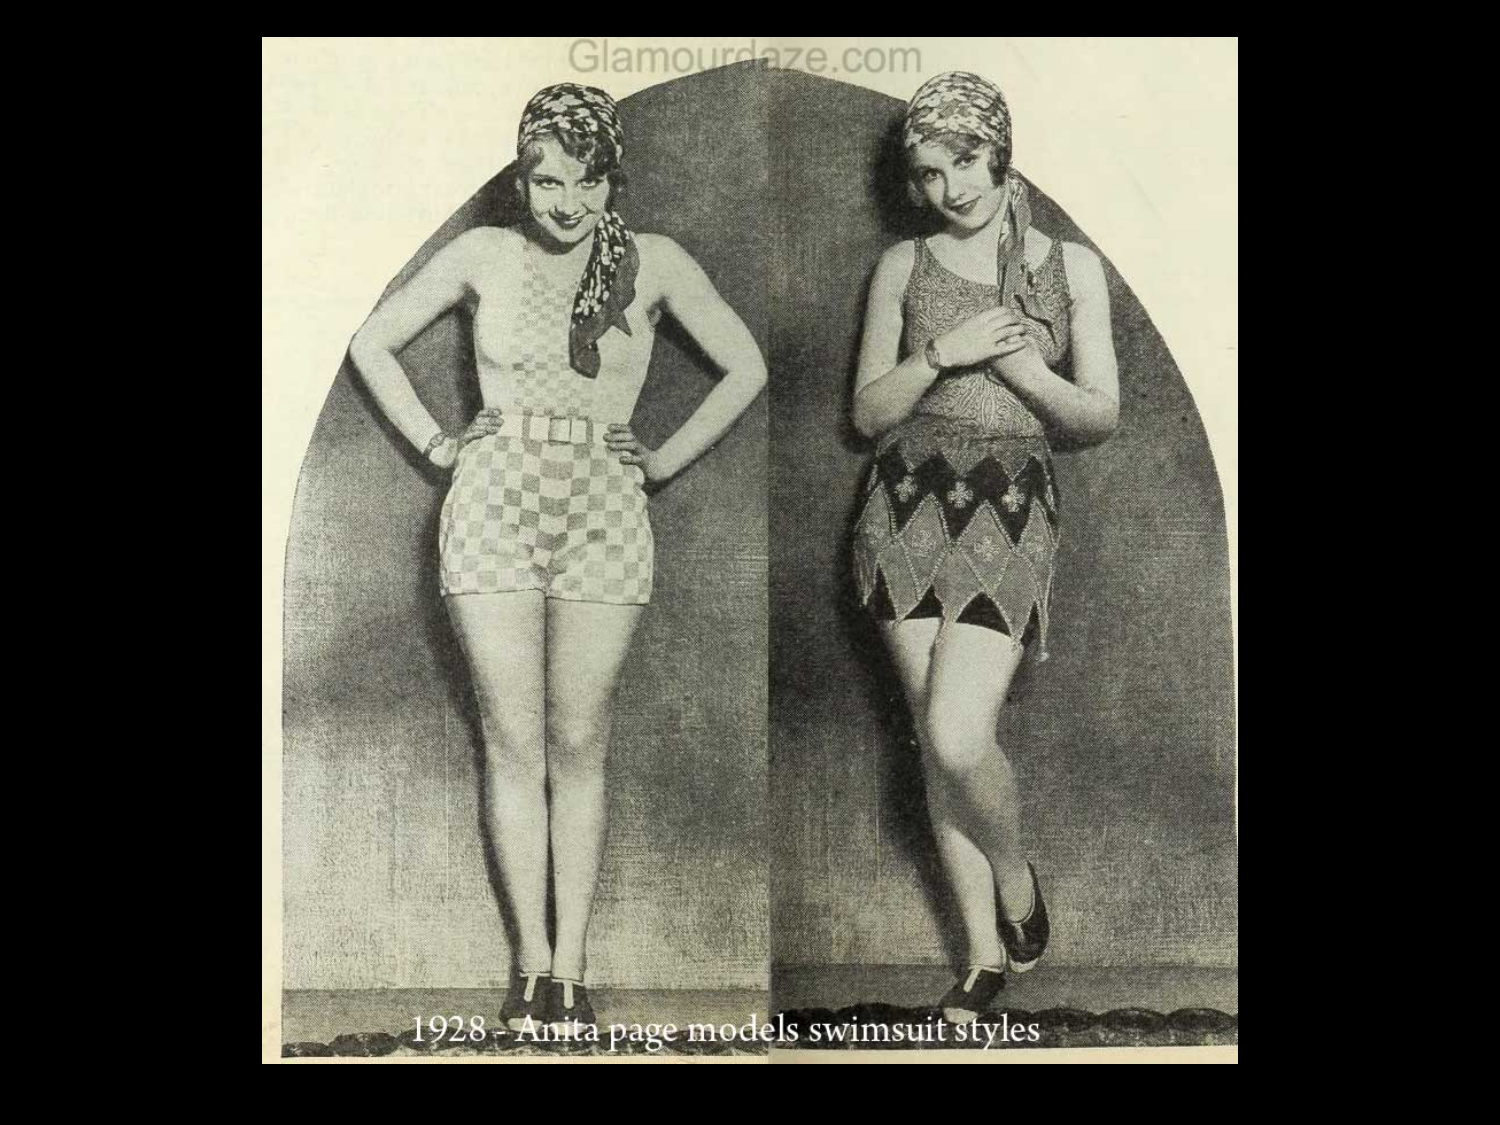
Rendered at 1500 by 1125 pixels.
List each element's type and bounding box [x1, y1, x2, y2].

picture [262, 37, 1238, 1065]
